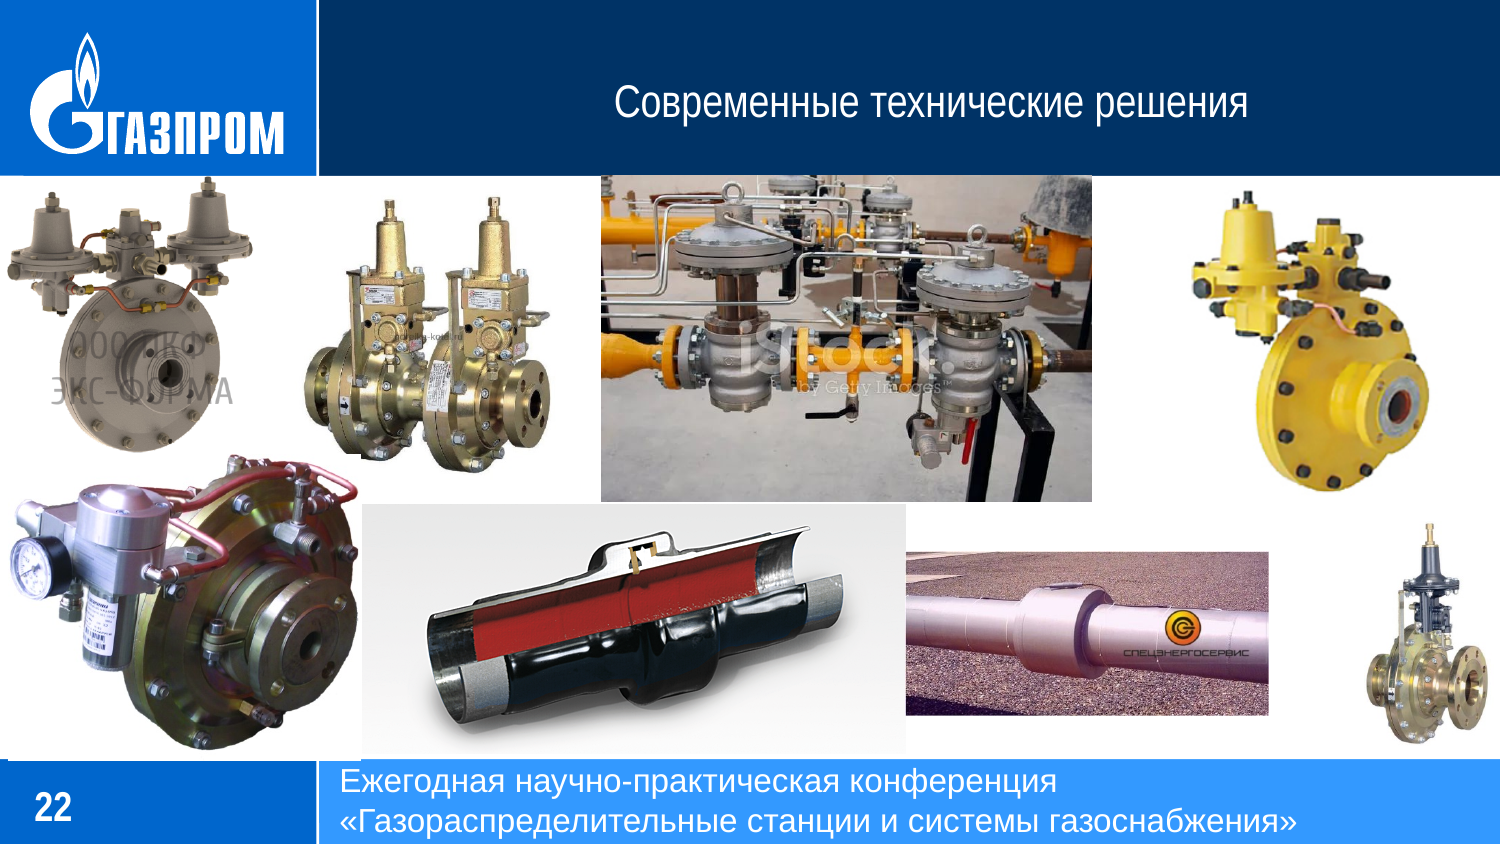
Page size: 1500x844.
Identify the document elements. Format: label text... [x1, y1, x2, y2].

picture [1364, 521, 1495, 746]
text_box Ежегодная научно-практическая конференция «Газораспределительные станции и системы газоснабжения» [324, 752, 1435, 844]
picture [5, 174, 585, 762]
picture [362, 175, 1269, 755]
picture [1151, 181, 1474, 505]
text_box Современные технические решения [360, 63, 1500, 134]
